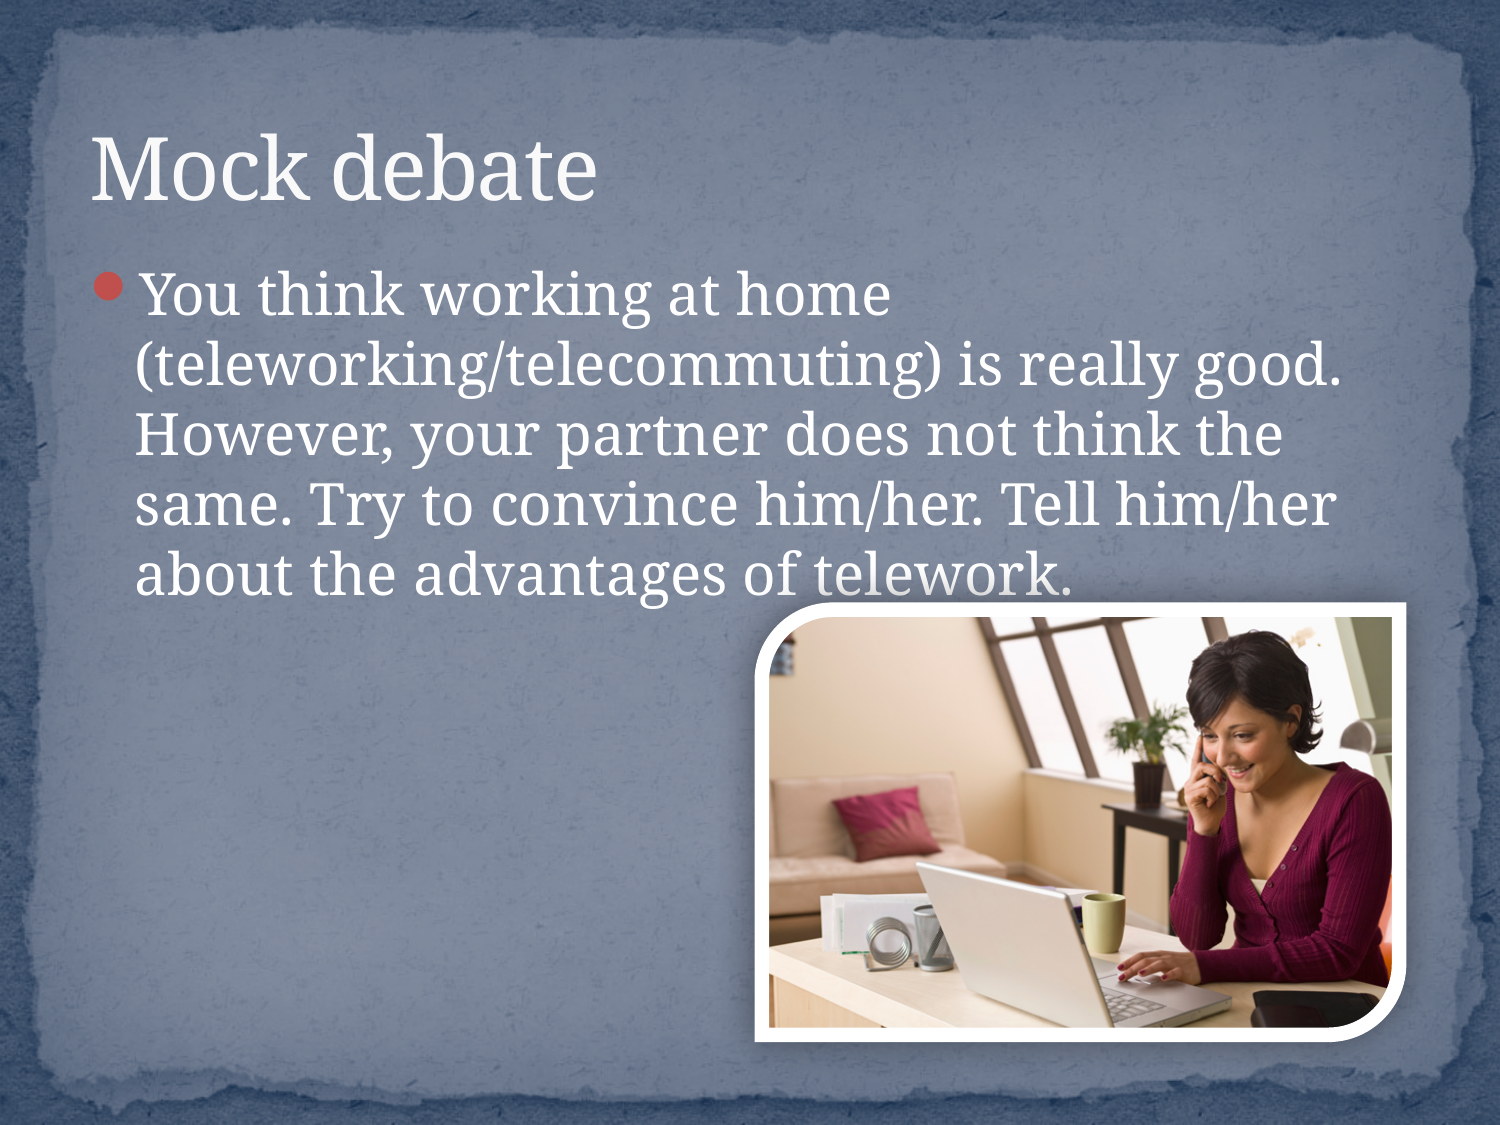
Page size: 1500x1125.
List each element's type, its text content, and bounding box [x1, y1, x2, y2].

picture [763, 611, 1400, 1035]
title Mock debate [74, 24, 1425, 225]
list You think working at home (teleworking/telecommuting) is really good. However, your partner does not think the same. Try to convince him/her. Tell him/her about the advantages of telework. [75, 249, 1425, 1000]
